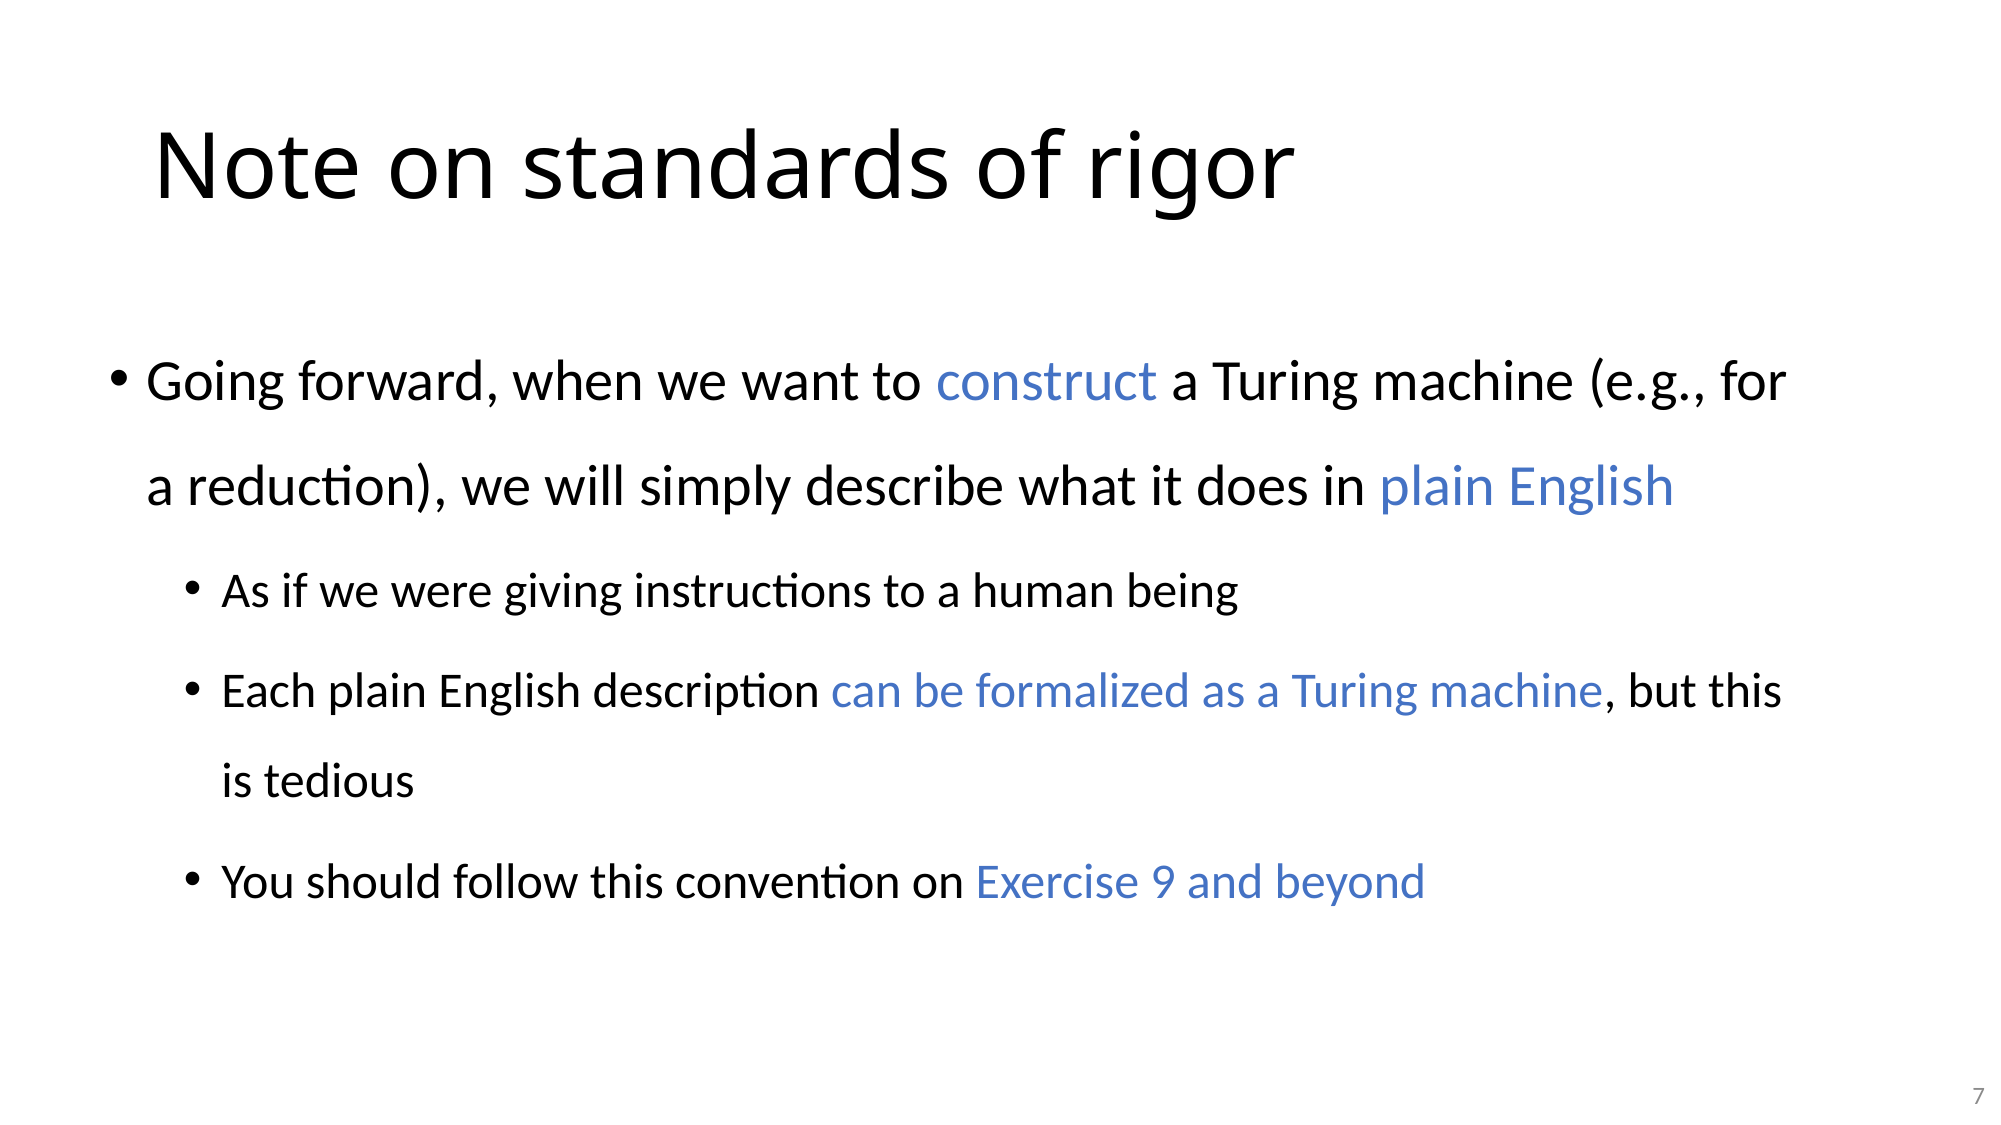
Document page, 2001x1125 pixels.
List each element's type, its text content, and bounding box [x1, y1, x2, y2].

title Note on standards of rigor [137, 59, 1863, 278]
list Going forward, when we want to construct a Turing machine (e.g., for a reduction), we will simply describe what it does in plain English As if we were giving instructions to a human being Each plain English description can be formalized as a Turing machine, but this is tedious You should follow this convention on Exercise 9 and beyond [93, 299, 1819, 1095]
slide_number 7 [1550, 1064, 2000, 1125]
